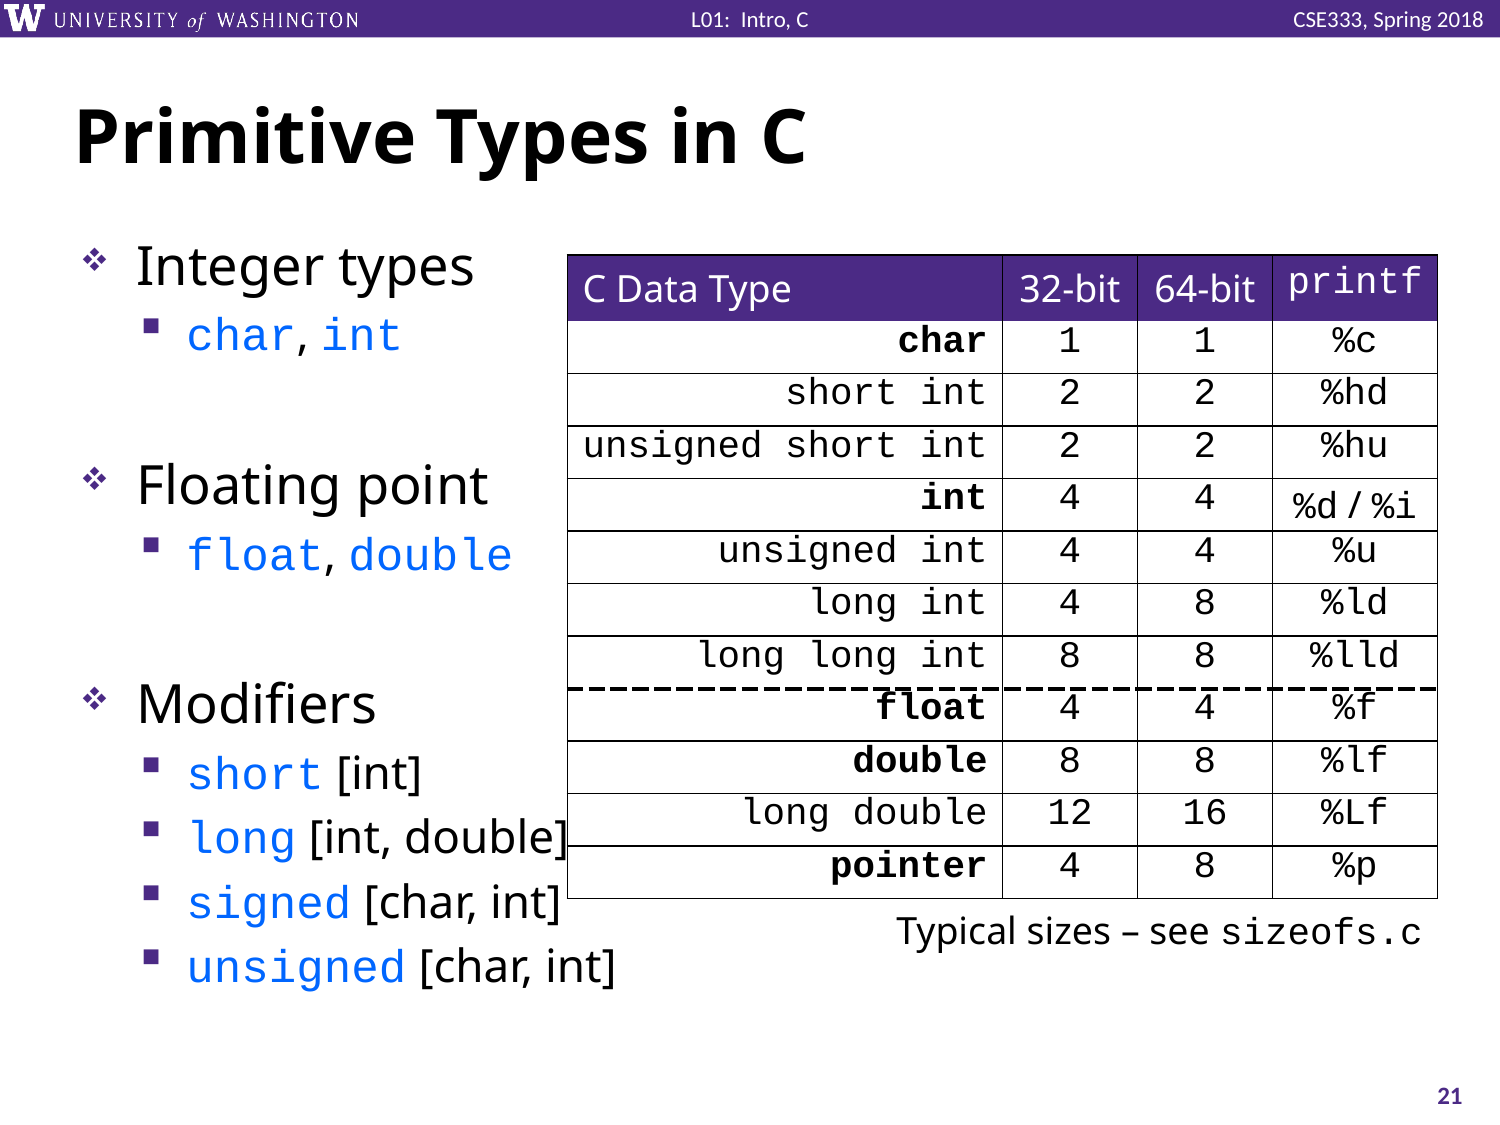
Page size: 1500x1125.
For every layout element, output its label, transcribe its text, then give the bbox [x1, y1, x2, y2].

table_cell 4 [1003, 584, 1137, 635]
table_cell %Lf [1273, 794, 1437, 845]
table_cell float [568, 689, 1002, 740]
table_cell 4 [1138, 532, 1272, 583]
table_cell 2 [1138, 427, 1272, 478]
table_cell 8 [1138, 742, 1272, 793]
table_cell %d / %i [1273, 479, 1437, 530]
table_cell 4 [1003, 532, 1137, 583]
table_cell 1 [1003, 321, 1137, 373]
table_cell 16 [1138, 794, 1272, 845]
title Primitive Types in C [58, 71, 1438, 197]
slide_number 21 [1400, 1065, 1500, 1125]
table_cell char [568, 321, 1002, 373]
table_cell %f [1273, 689, 1437, 740]
table_cell unsigned int [568, 532, 1002, 583]
table_cell 4 [1138, 479, 1272, 530]
table_cell 1 [1138, 321, 1272, 373]
table_cell double [568, 742, 1002, 793]
table_cell 4 [1003, 847, 1137, 898]
table_cell 2 [1003, 374, 1137, 425]
table_cell short int [568, 374, 1002, 425]
table_header C Data Type [568, 256, 1002, 321]
picture [4, 4, 358, 32]
table_cell unsigned short int [568, 427, 1002, 478]
table_header 64-bit [1138, 256, 1272, 321]
list Integer types char, int Floating point float, double Modifiers short [int] long [int, double] signed [char, int] unsigned [char, int] [64, 223, 1438, 1040]
table_cell long double [568, 794, 1002, 845]
table_cell long long int [568, 637, 1002, 689]
table_cell 4 [1003, 479, 1137, 530]
table_cell %hu [1273, 427, 1437, 478]
table_cell %u [1273, 532, 1437, 583]
table_cell %lf [1273, 742, 1437, 793]
table_cell pointer [568, 847, 1002, 898]
table_cell 8 [1003, 637, 1137, 689]
table_cell %c [1273, 321, 1437, 373]
text_box Typical sizes – see sizeofs.c [837, 899, 1438, 960]
table_cell long int [568, 584, 1002, 635]
table_cell 2 [1138, 374, 1272, 425]
table_cell %p [1273, 847, 1437, 898]
table_cell 4 [1138, 689, 1272, 740]
table_cell 8 [1003, 742, 1137, 793]
table_cell %ld [1273, 584, 1437, 635]
table_cell 8 [1138, 637, 1272, 689]
table_cell int [568, 479, 1002, 530]
table_cell %lld [1273, 637, 1437, 689]
table_cell 2 [1003, 427, 1137, 478]
table_cell 4 [1003, 689, 1137, 740]
table_cell 8 [1138, 847, 1272, 898]
table_cell %hd [1273, 374, 1437, 425]
table_header printf [1273, 256, 1437, 321]
table_cell 8 [1138, 584, 1272, 635]
table_header 32-bit [1003, 256, 1137, 321]
table_cell 12 [1003, 794, 1137, 845]
